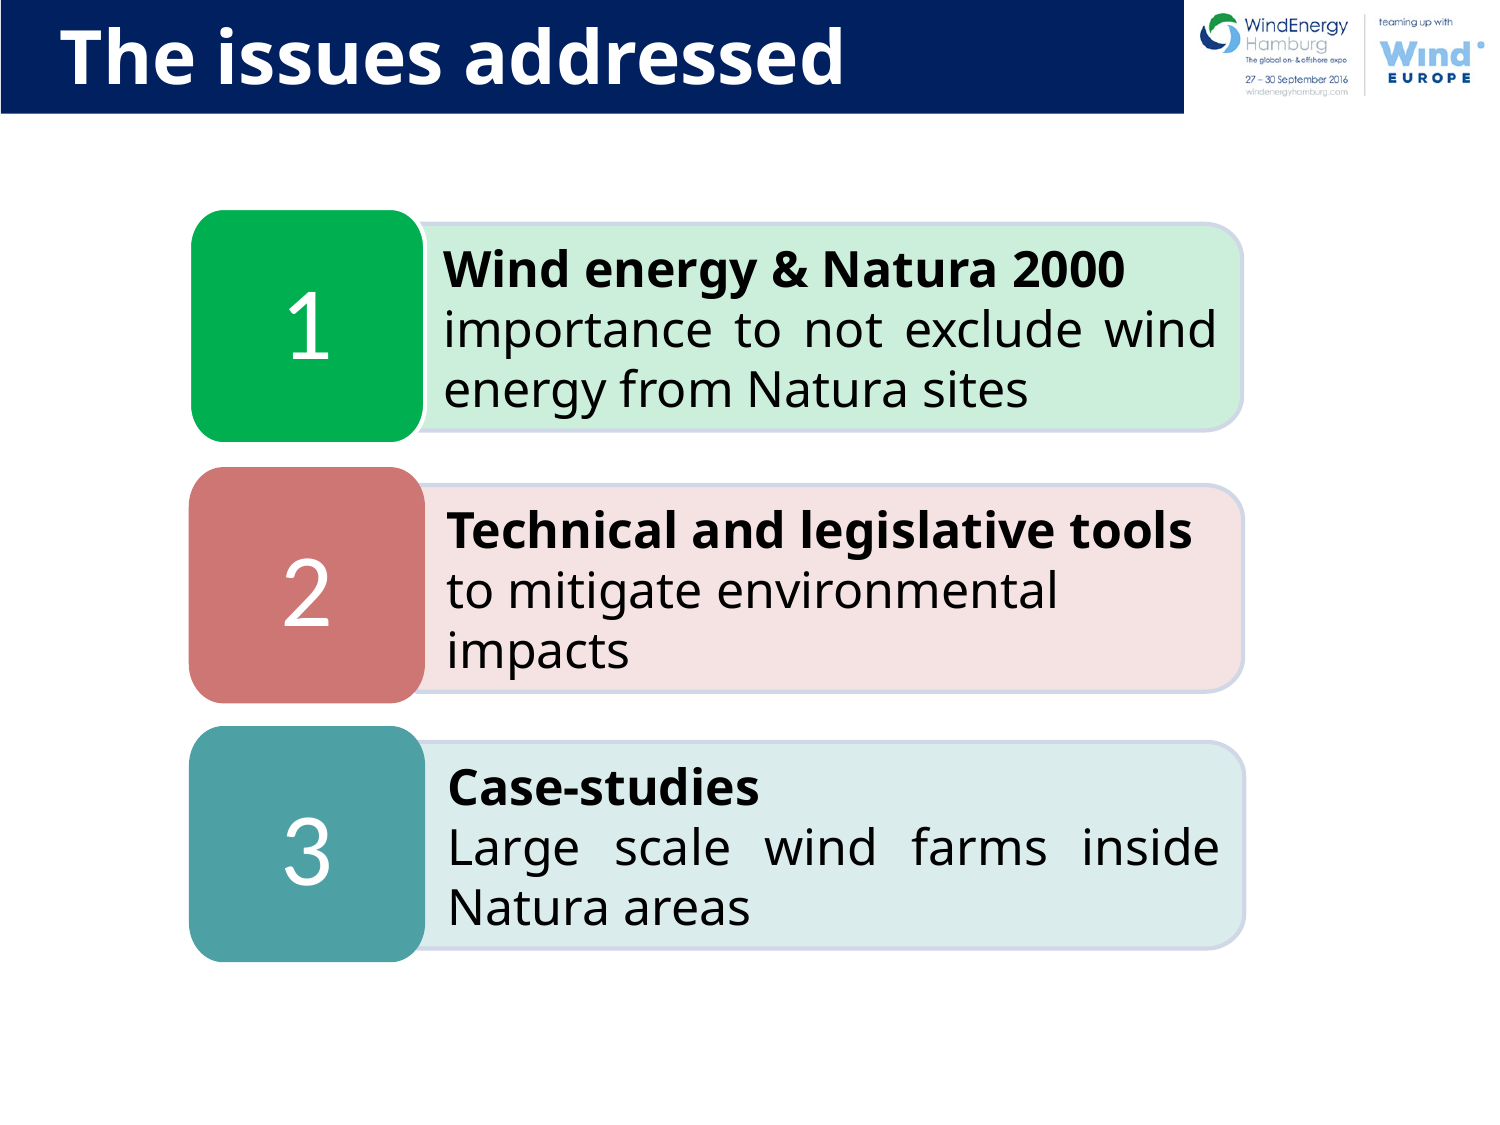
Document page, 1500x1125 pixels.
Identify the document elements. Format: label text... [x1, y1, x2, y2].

text_box The issues addressed [0, 0, 1180, 116]
text_box Case-studies Large scale wind farms inside Natura areas [419, 739, 1247, 951]
picture [1184, 0, 1500, 114]
text_box Technical and legislative tools to mitigate environmental impacts [417, 482, 1246, 694]
text_box 2 [186, 465, 428, 706]
text_box 3 [186, 723, 428, 965]
text_box 1 [186, 205, 428, 447]
text_box Wind energy & Natura 2000 importance to not exclude wind energy from Natura sites [419, 221, 1245, 433]
